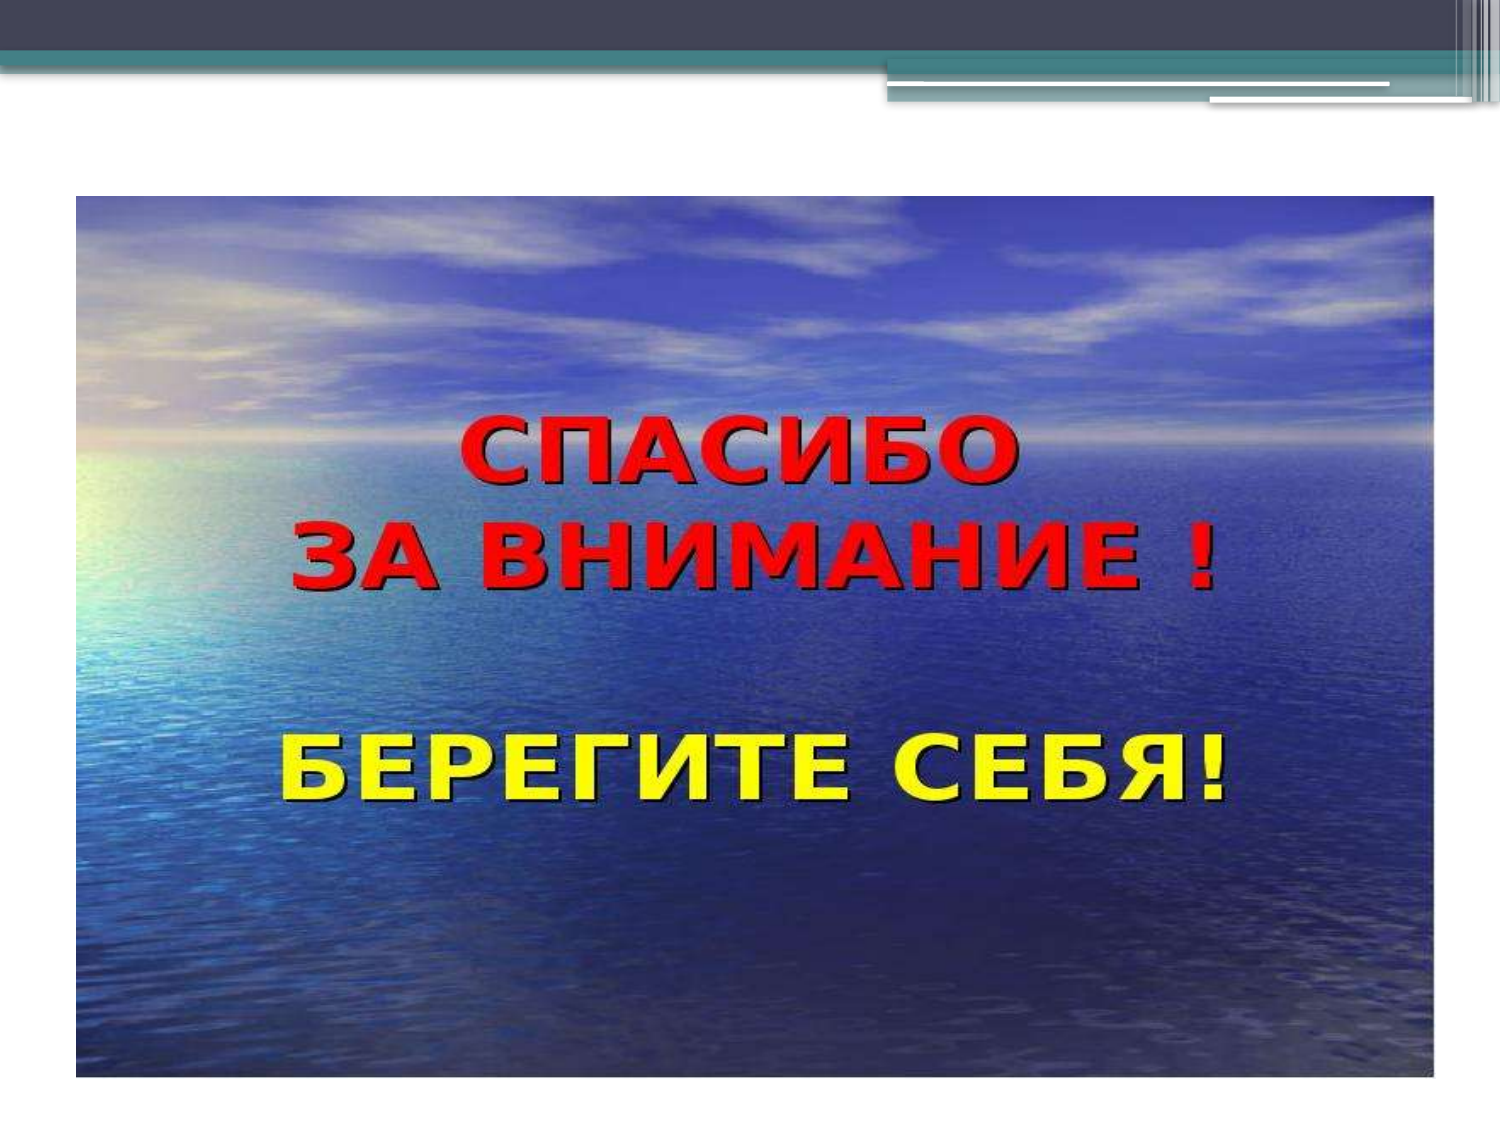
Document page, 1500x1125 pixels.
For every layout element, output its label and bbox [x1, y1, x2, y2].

list [76, 195, 1436, 1079]
